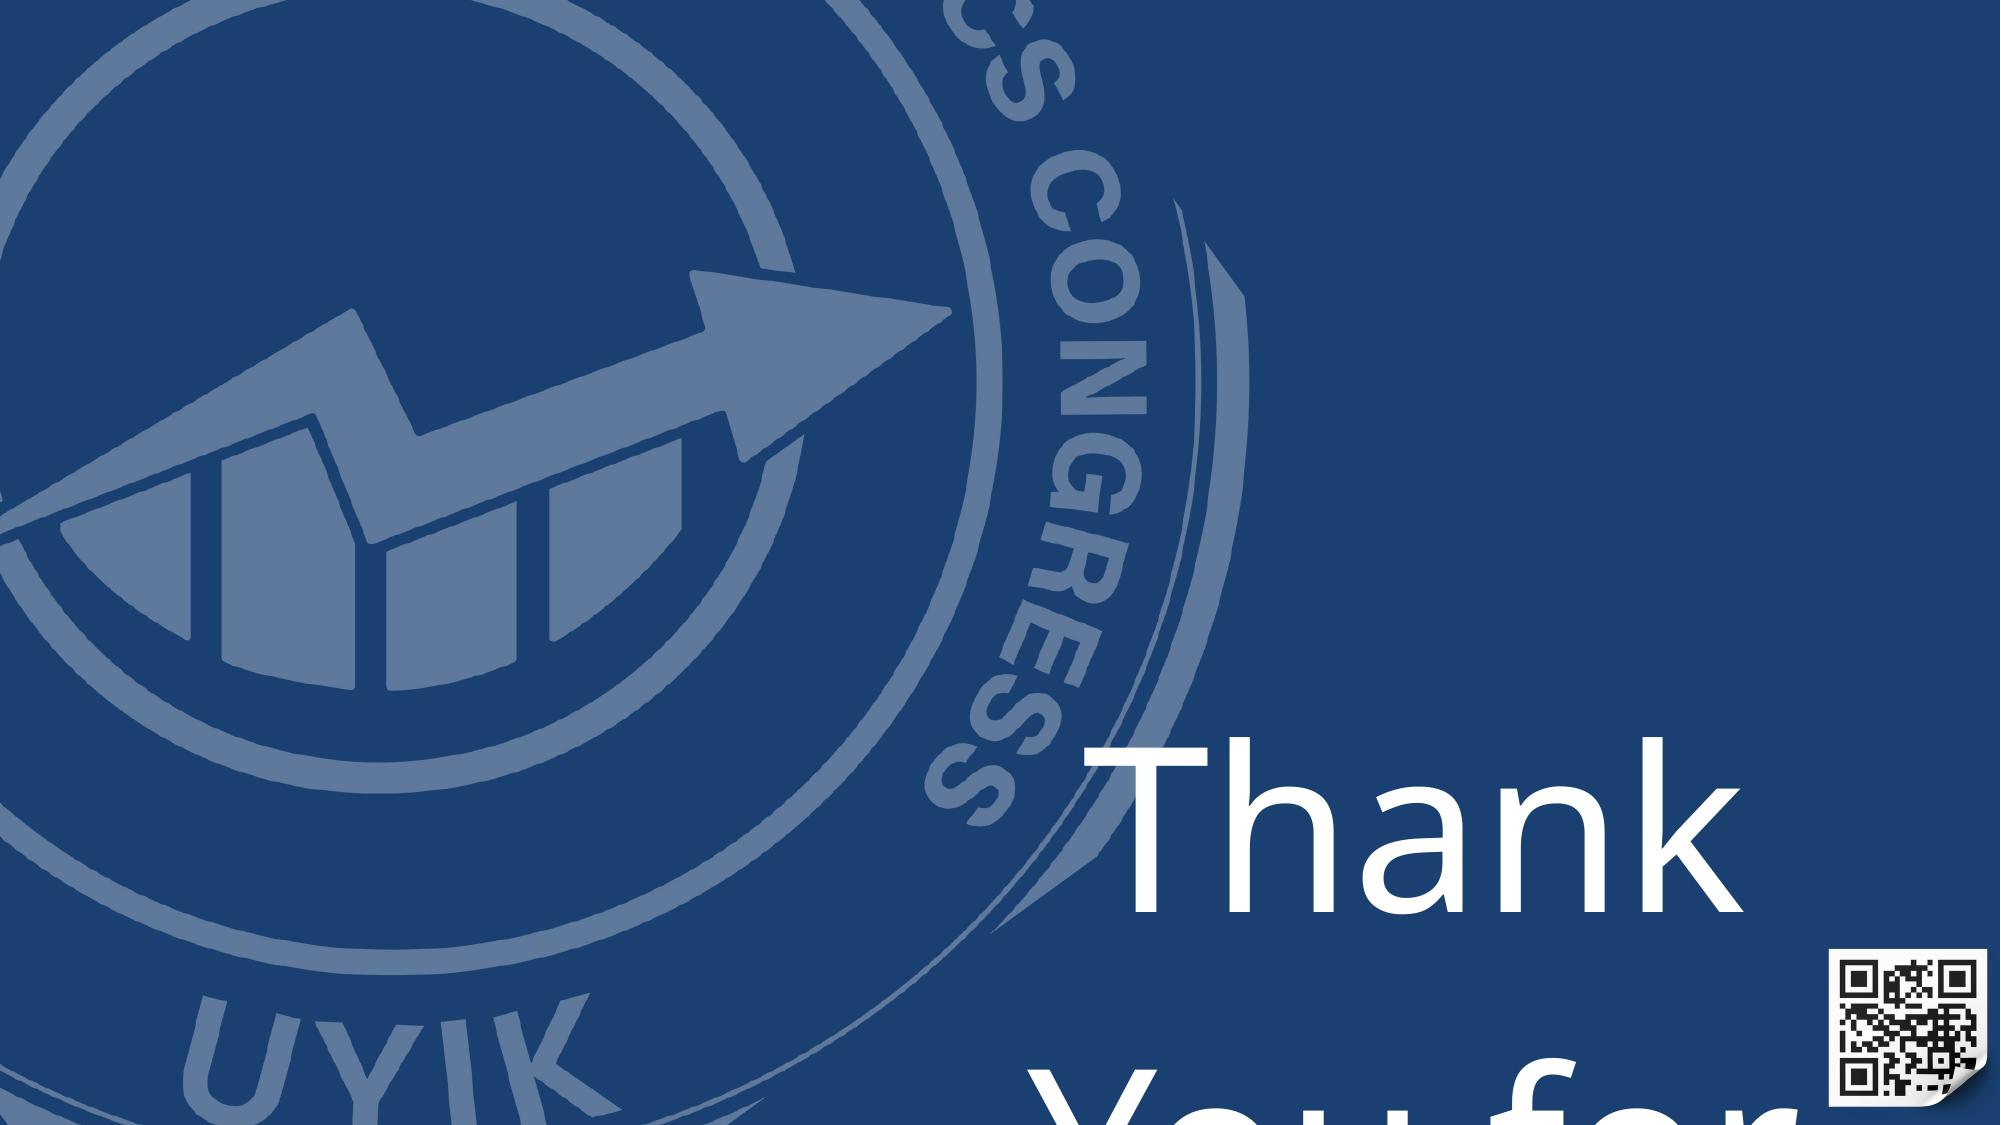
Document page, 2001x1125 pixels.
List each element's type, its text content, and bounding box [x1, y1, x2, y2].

text_box [0, 0, 1460, 1125]
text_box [1827, 947, 2000, 1125]
text_box Thank You for Attending [853, 635, 1976, 1125]
